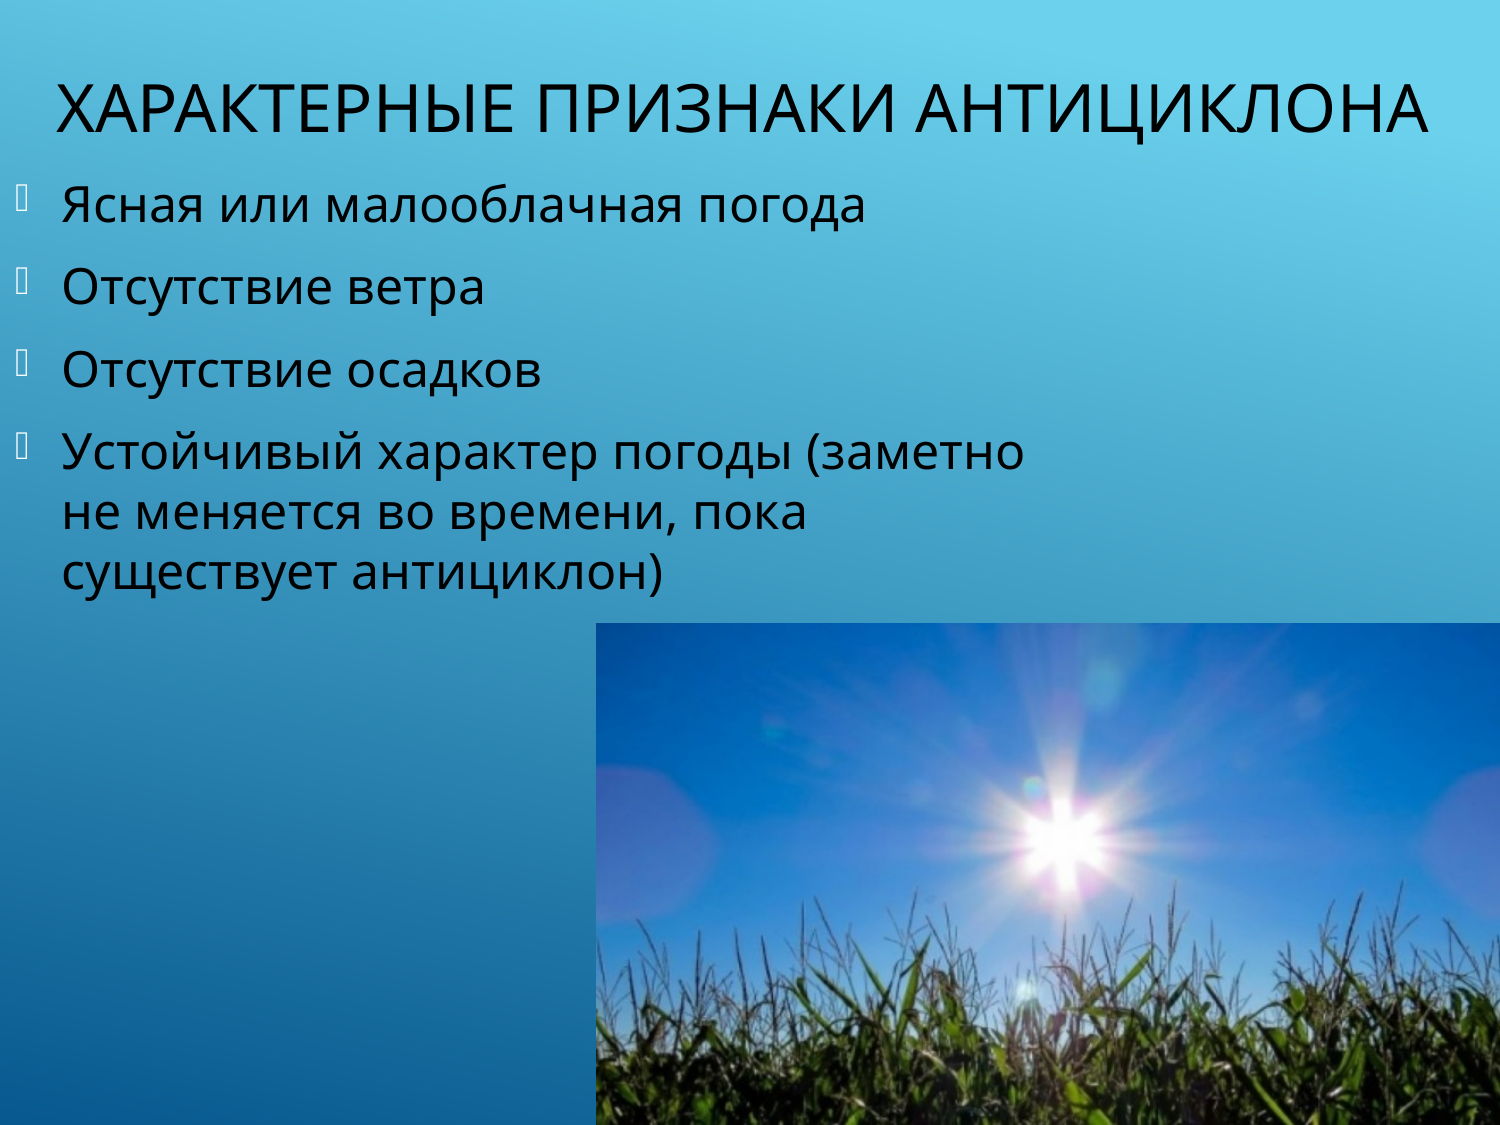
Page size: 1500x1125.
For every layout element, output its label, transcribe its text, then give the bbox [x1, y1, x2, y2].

list Ясная или малооблачная погода Отсутствие ветра Отсутствие осадков Устойчивый характер погоды (заметно не меняется во времени, пока существует антициклон) [0, 143, 1076, 628]
title Характерные признаки антициклона [41, 0, 1500, 231]
picture [596, 622, 1500, 1125]
